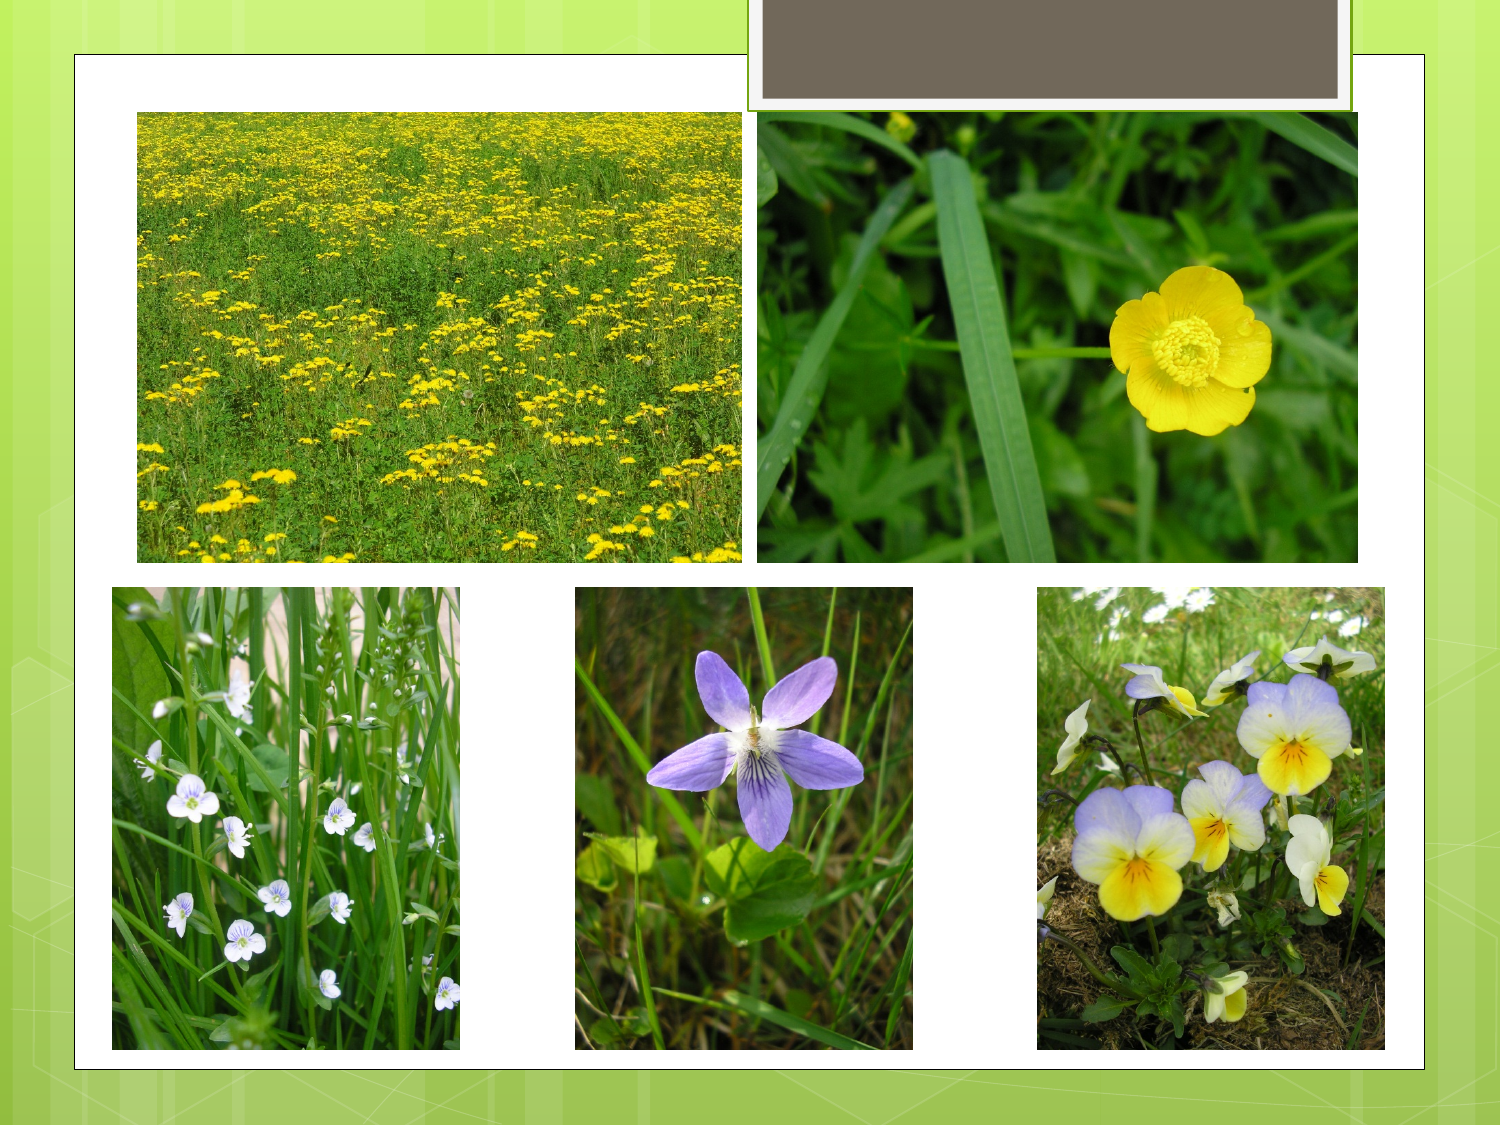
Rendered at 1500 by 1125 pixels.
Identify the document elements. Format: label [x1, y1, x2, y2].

list [137, 112, 742, 563]
picture [757, 112, 1358, 563]
picture [112, 587, 460, 1051]
picture [574, 587, 913, 1051]
picture [1037, 587, 1385, 1051]
